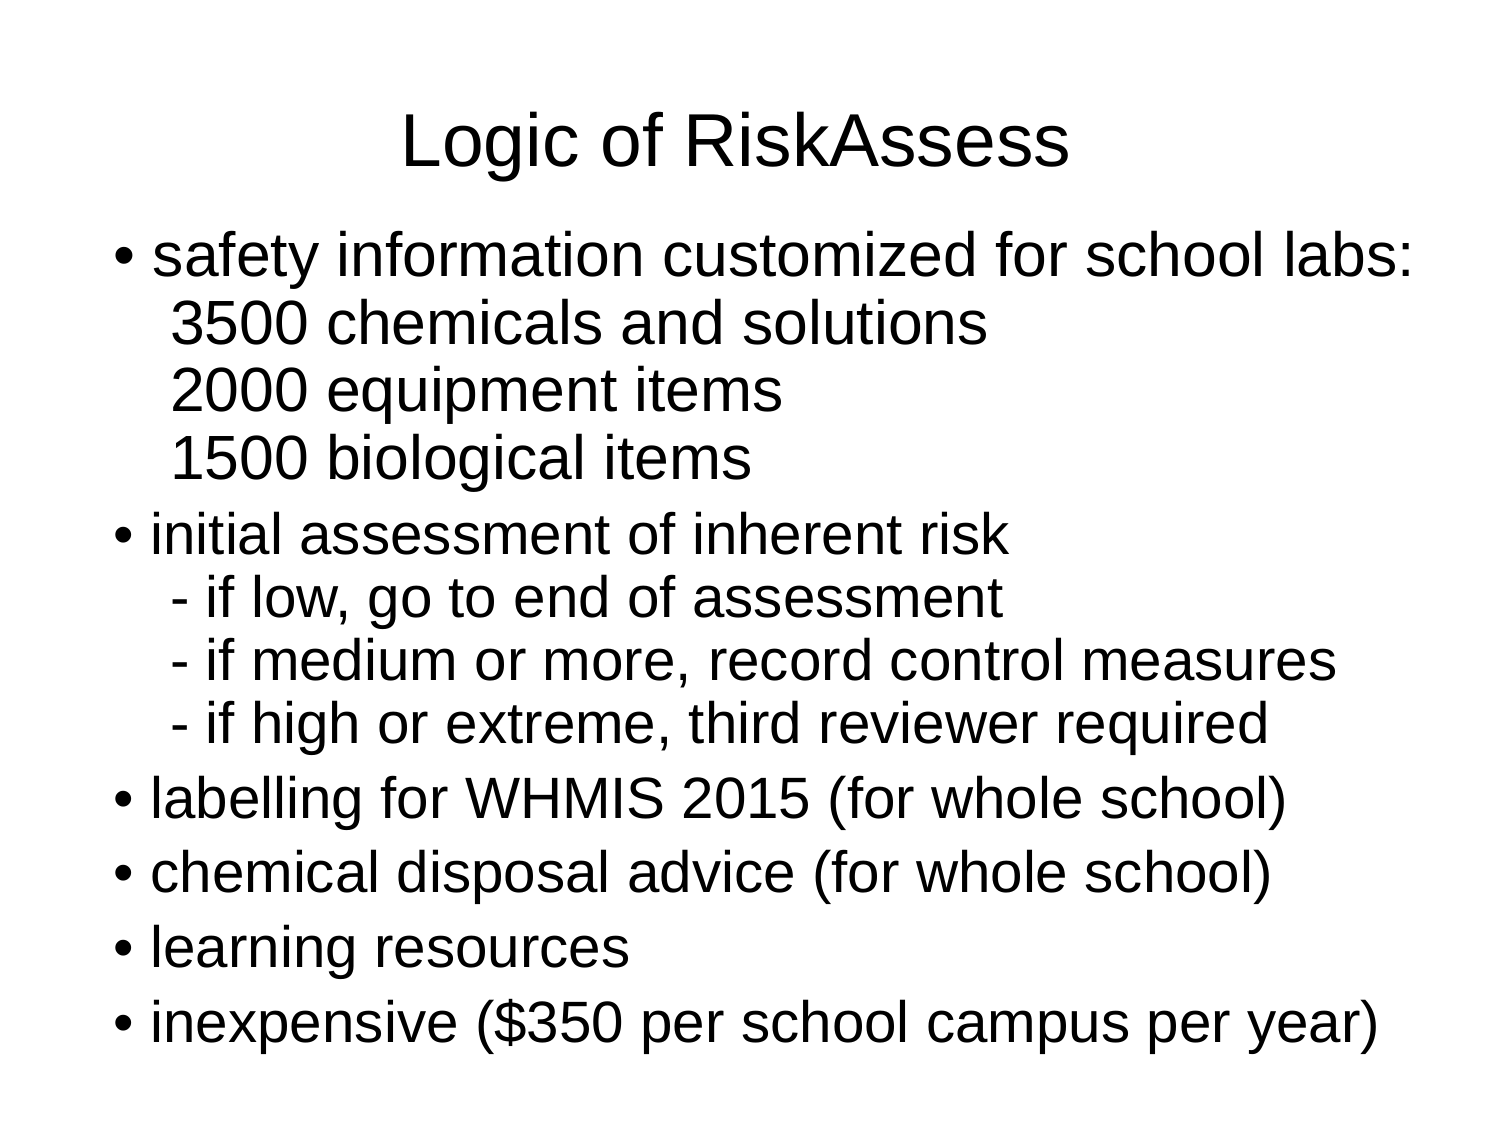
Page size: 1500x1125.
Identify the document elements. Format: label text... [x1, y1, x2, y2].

title Logic of RiskAssess [98, 42, 1374, 215]
list • safety information customized for school labs: 3500 chemicals and solutions 2000 equipment items 1500 biological items • initial assessment of inherent risk - if low, go to end of assessment - if medium or more, record control measures - if high or extreme, third reviewer required • labelling for WHMIS 2015 (for whole school) • chemical disposal advice (for whole school) • learning resources • inexpensive ($350 per school campus per year) [98, 215, 1462, 1106]
